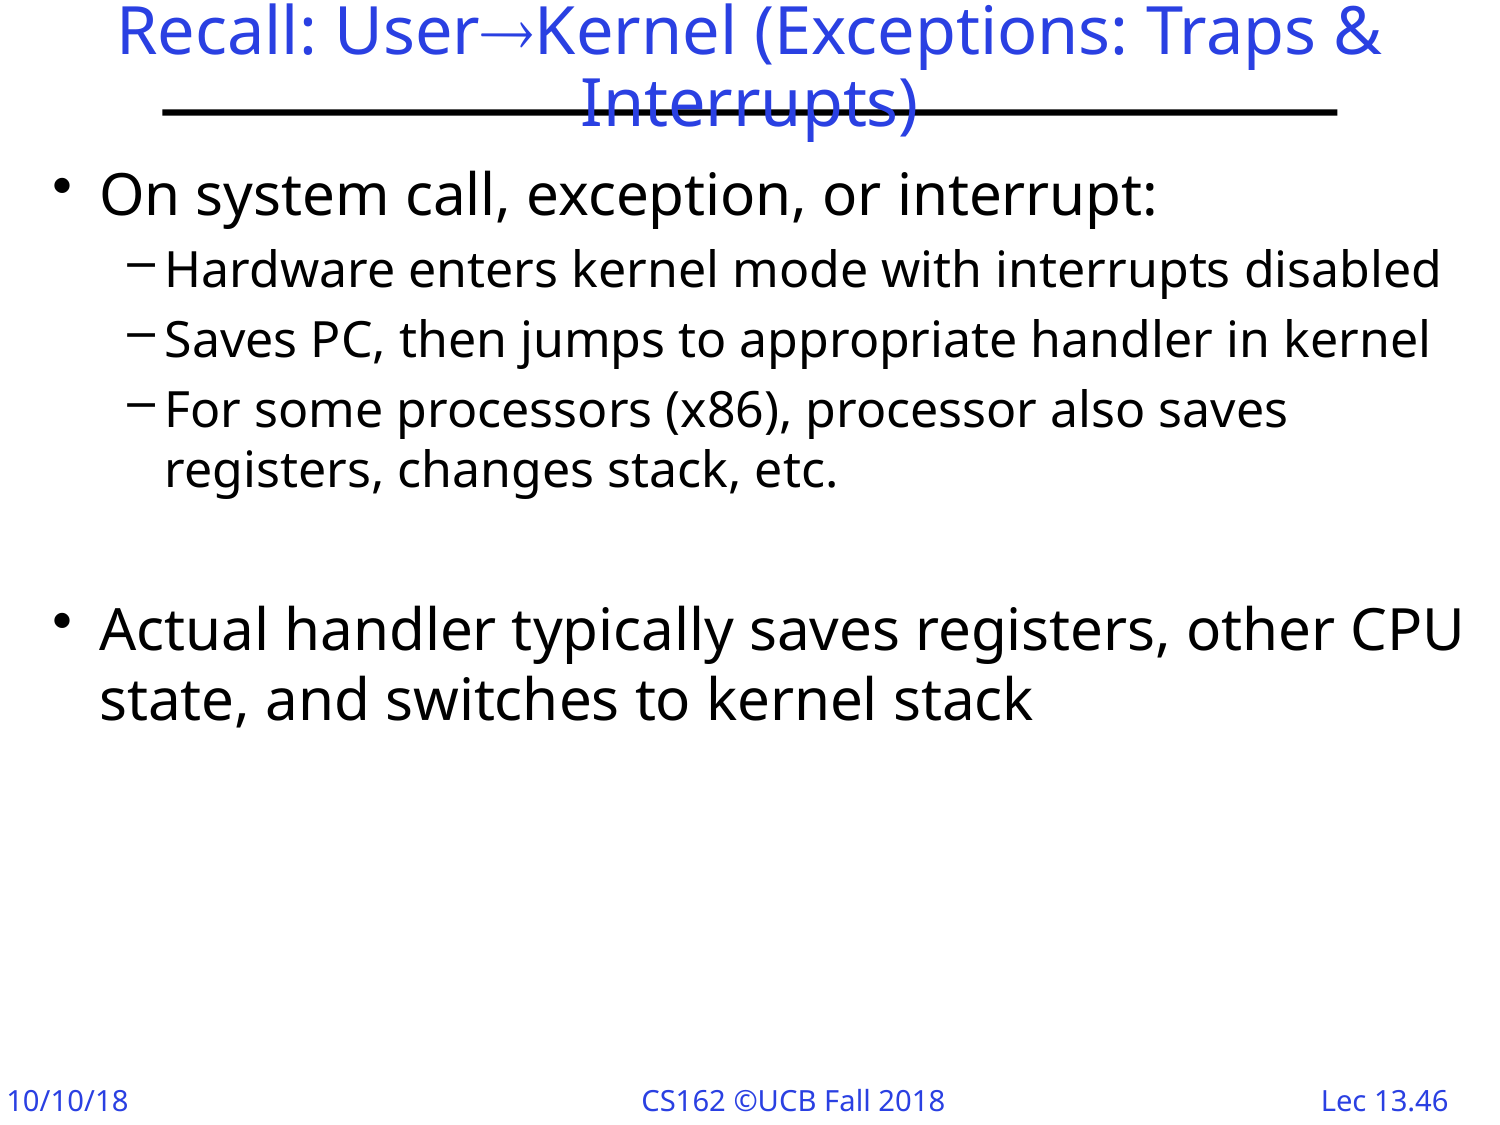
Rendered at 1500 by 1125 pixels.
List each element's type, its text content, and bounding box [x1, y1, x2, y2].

title Recall: UserKernel (Exceptions: Traps & Interrupts) [0, 24, 1500, 113]
list On system call, exception, or interrupt: Hardware enters kernel mode with interrupts disabled Saves PC, then jumps to appropriate handler in kernel For some processors (x86), processor also saves registers, changes stack, etc. Actual handler typically saves registers, other CPU state, and switches to kernel stack [37, 149, 1488, 1113]
